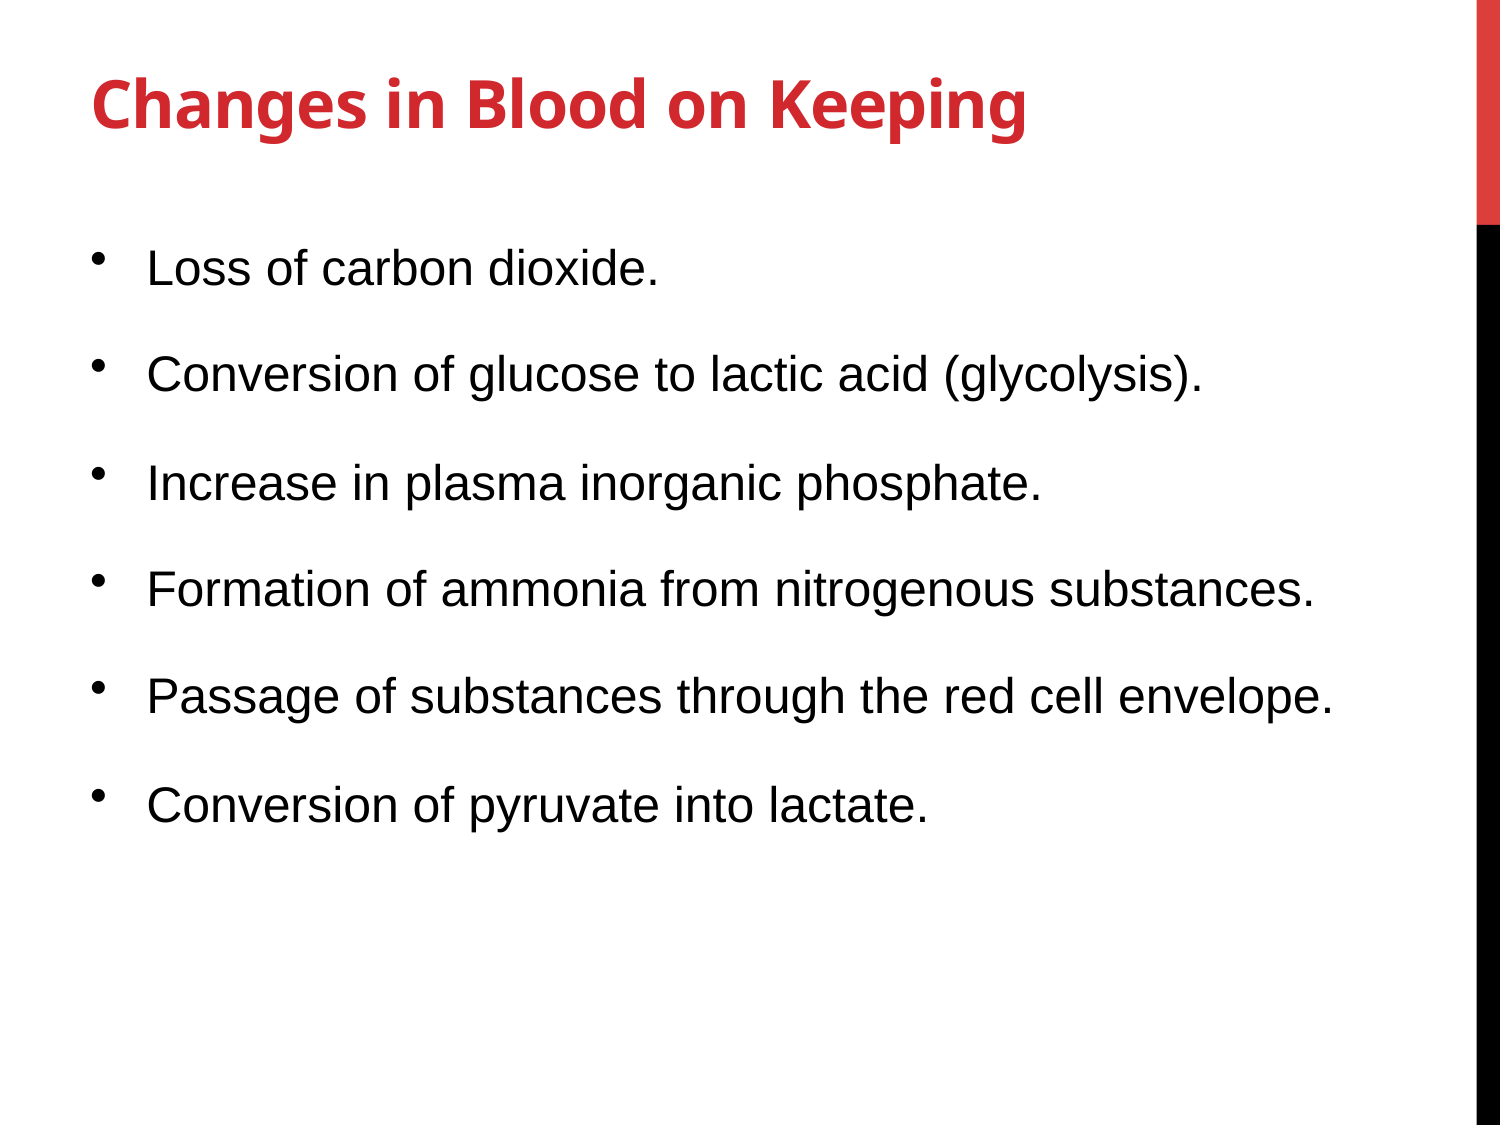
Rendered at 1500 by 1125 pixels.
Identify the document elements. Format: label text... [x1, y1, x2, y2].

text_box Loss of carbon dioxide. Conversion of glucose to lactic acid (glycolysis). Increase in plasma inorganic phosphate. Formation of ammonia from nitrogenous substances. Passage of substances through the red cell envelope. Conversion of pyruvate into lactate. [87, 233, 1425, 832]
title Changes in Blood on Keeping [87, 60, 1124, 233]
